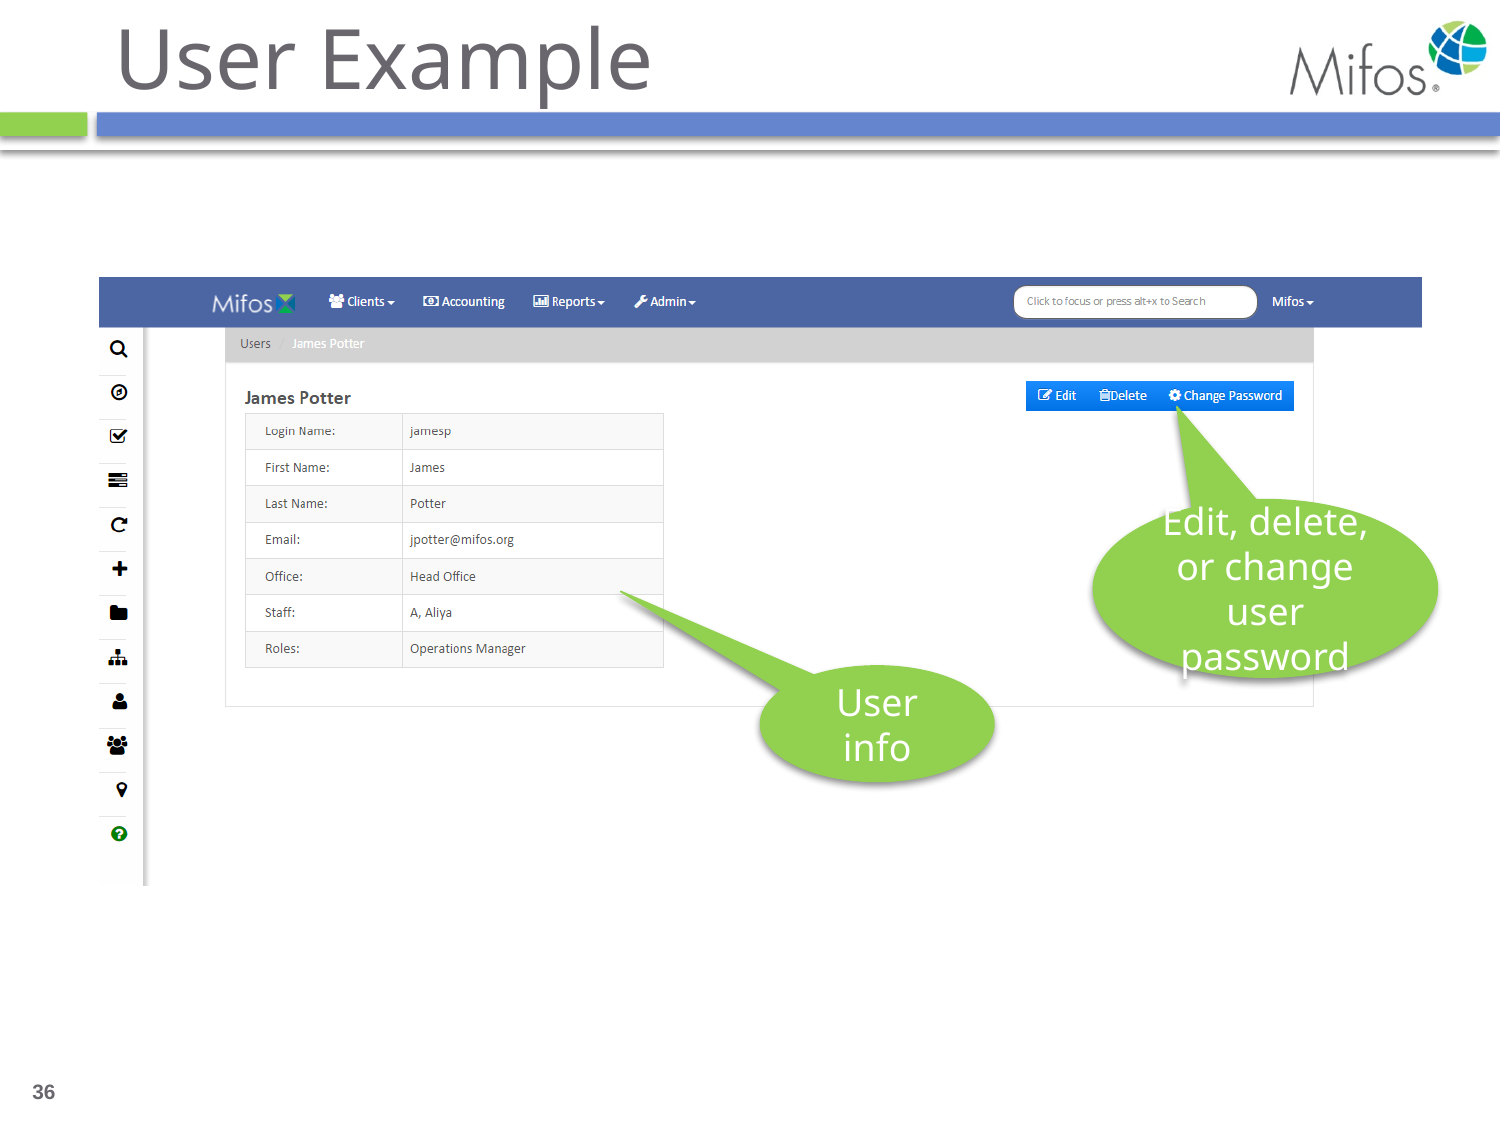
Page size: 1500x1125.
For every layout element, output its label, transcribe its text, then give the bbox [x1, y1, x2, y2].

picture [1438, 12, 1498, 104]
text_box Edit, delete, or change user password [1426, 555, 1439, 622]
picture [99, 276, 1422, 886]
title User Example [99, 0, 1438, 113]
